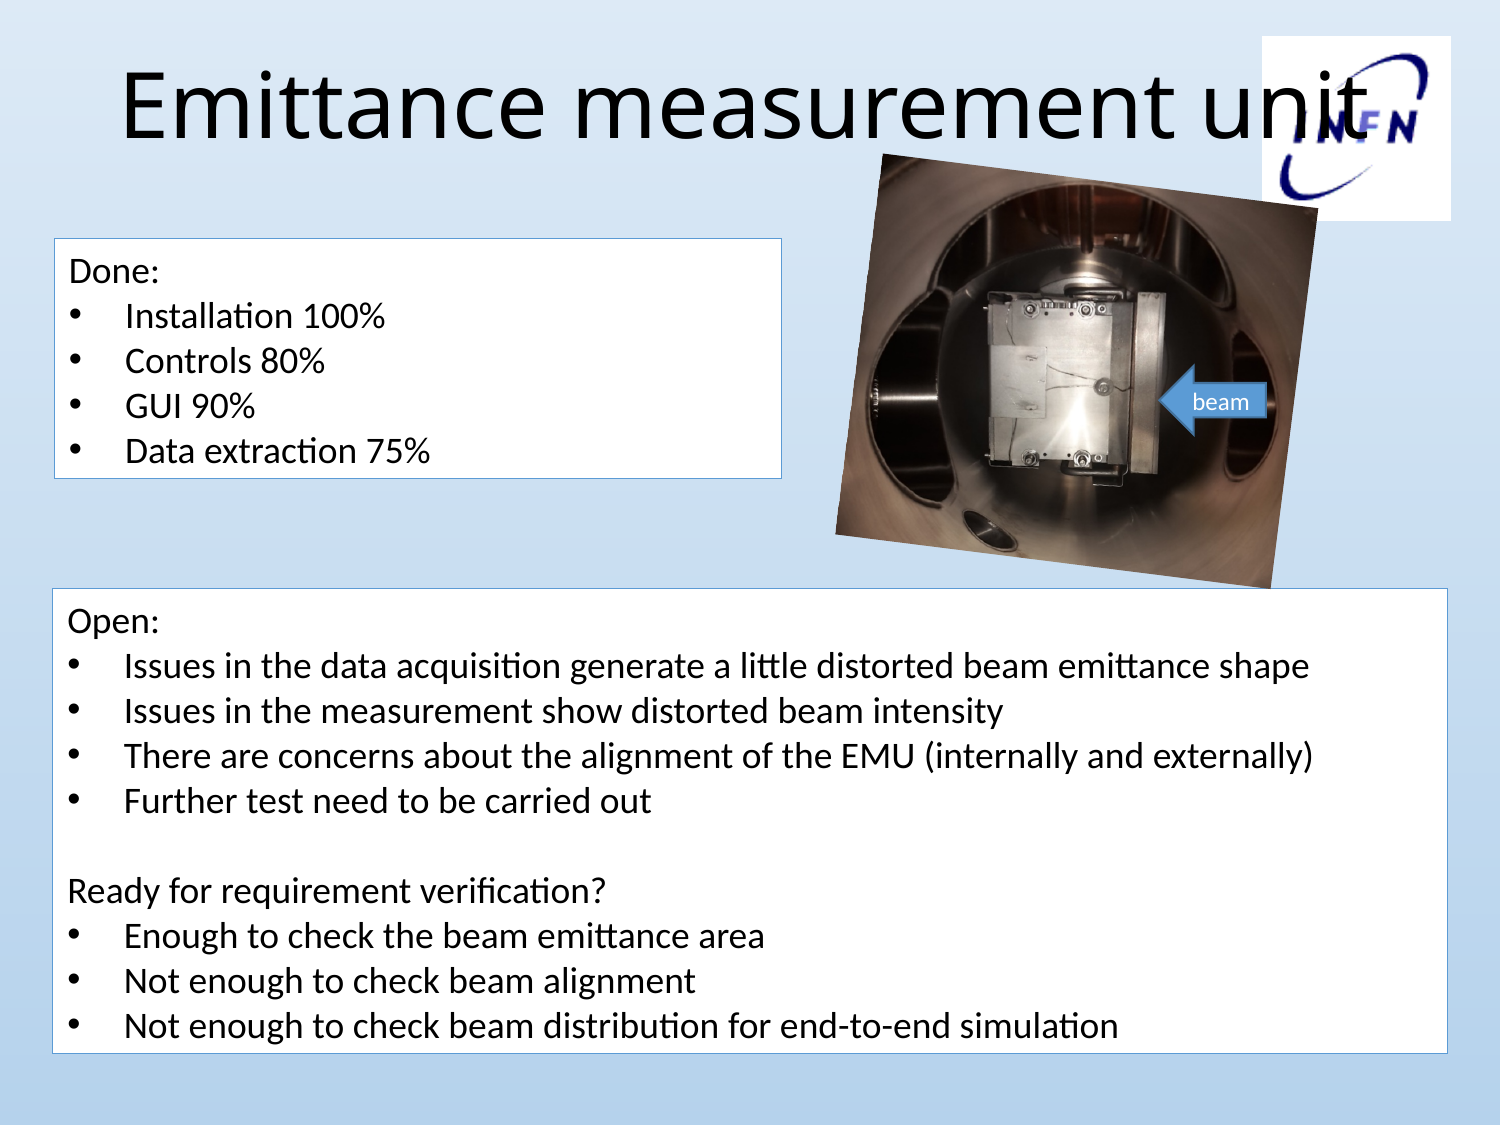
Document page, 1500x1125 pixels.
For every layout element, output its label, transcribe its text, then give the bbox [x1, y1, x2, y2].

text_box Open: Issues in the data acquisition generate a little distorted beam emittance shape Issues in the measurement show distorted beam intensity There are concerns about the alignment of the EMU (internally and externally) Further test need to be carried out Ready for requirement verification? Enough to check the beam emittance area Not enough to check beam alignment Not enough to check beam distribution for end-to-end simulation [52, 588, 1448, 1054]
text_box Done: Installation 100% Controls 80% GUI 90% Data extraction 75% [54, 238, 782, 479]
title Emittance measurement unit [103, 0, 1397, 218]
picture [836, 35, 1451, 591]
